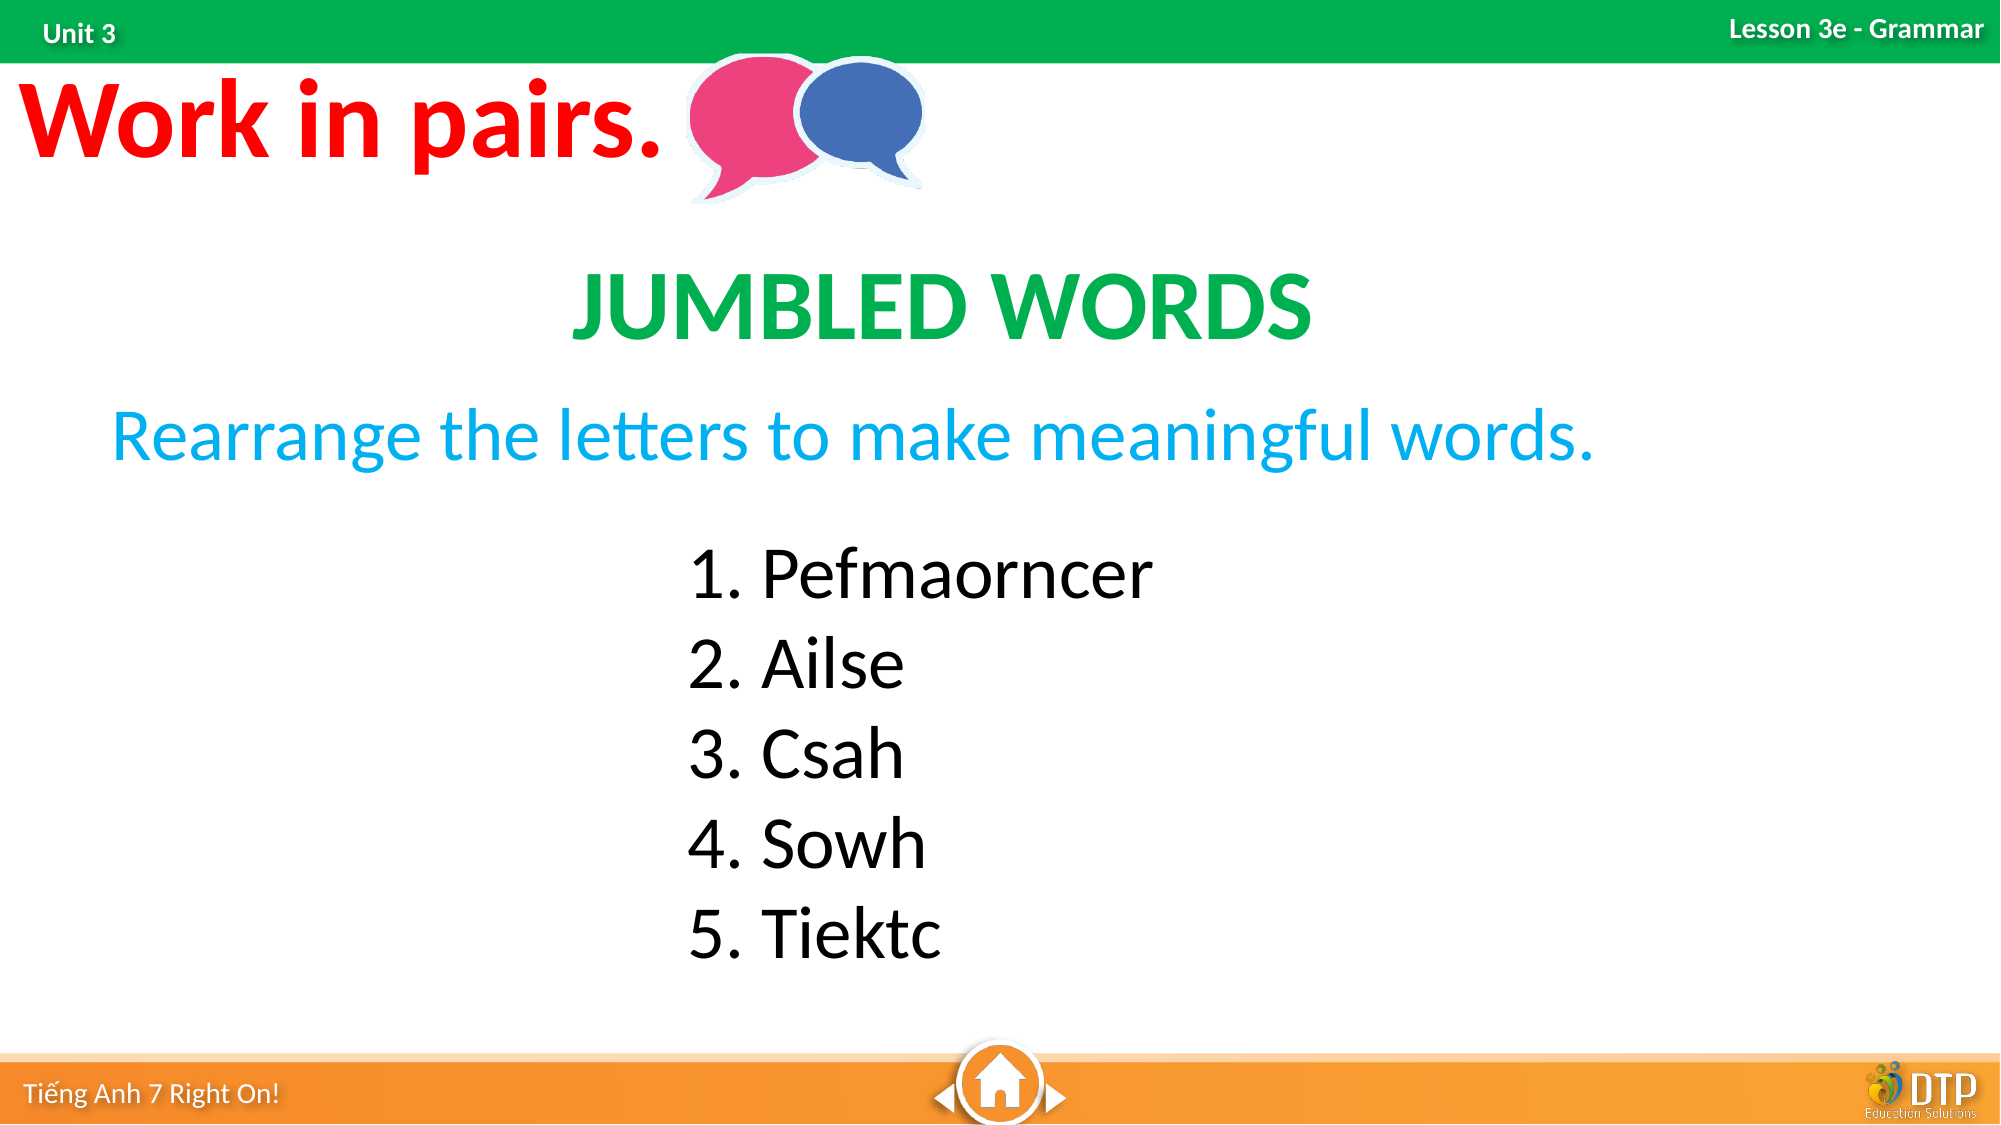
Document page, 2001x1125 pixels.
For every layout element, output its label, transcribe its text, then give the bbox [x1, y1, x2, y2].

text_box 1. Pefmaorncer 2. Ailse 3. Csah 4. Sowh 5. Tiektc [672, 515, 1344, 981]
text_box Work in pairs. [3, 37, 682, 188]
text_box Rearrange the letters to make meaningful words. [96, 377, 1920, 483]
text_box JUMBLED WORDS [0, 232, 1906, 367]
picture [0, 50, 2000, 1125]
